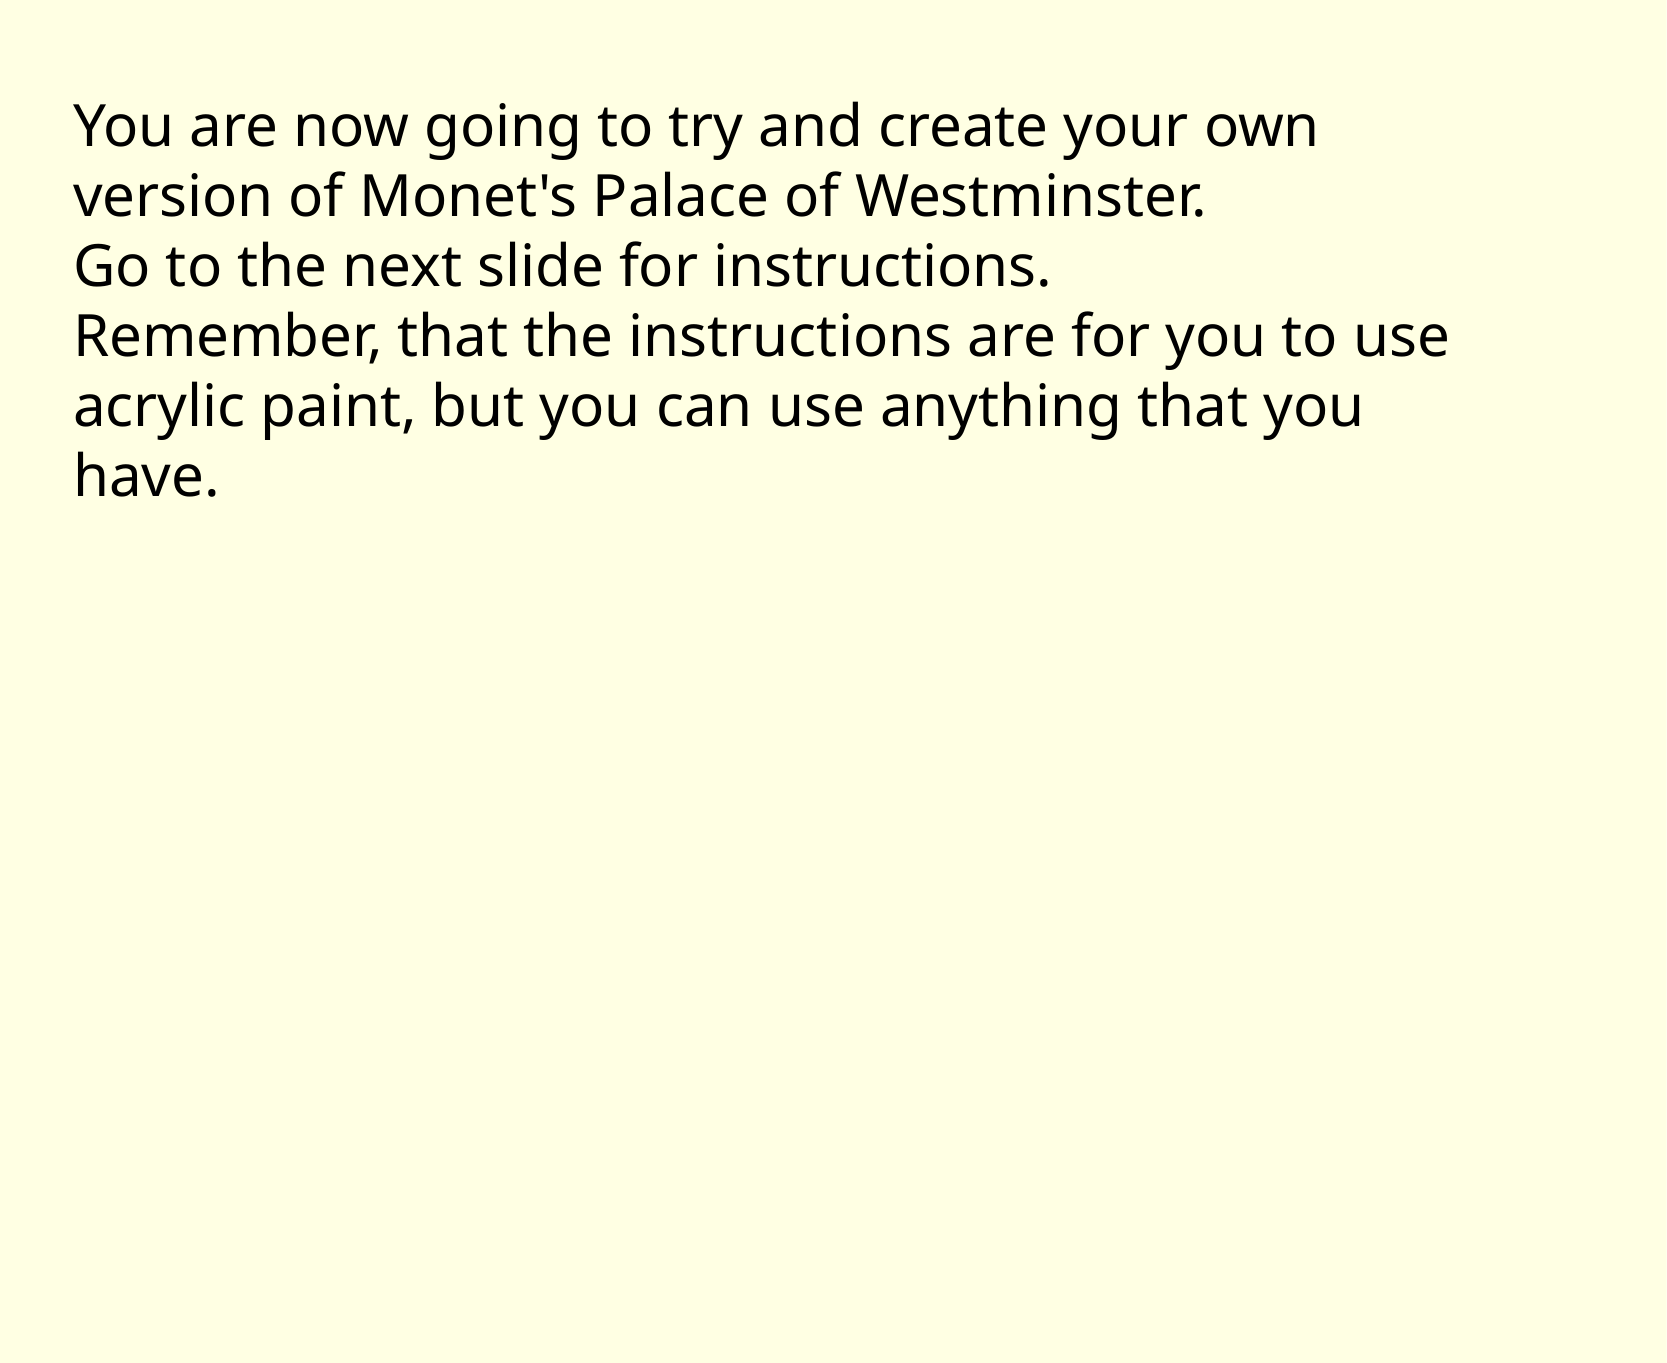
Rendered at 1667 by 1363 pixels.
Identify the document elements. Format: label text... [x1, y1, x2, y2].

text_box You are now going to try and create your own version of Monet's Palace of Westminster. Go to the next slide for instructions. Remember, that the instructions are for you to use acrylic paint, but you can use anything that you have. [58, 81, 1527, 516]
